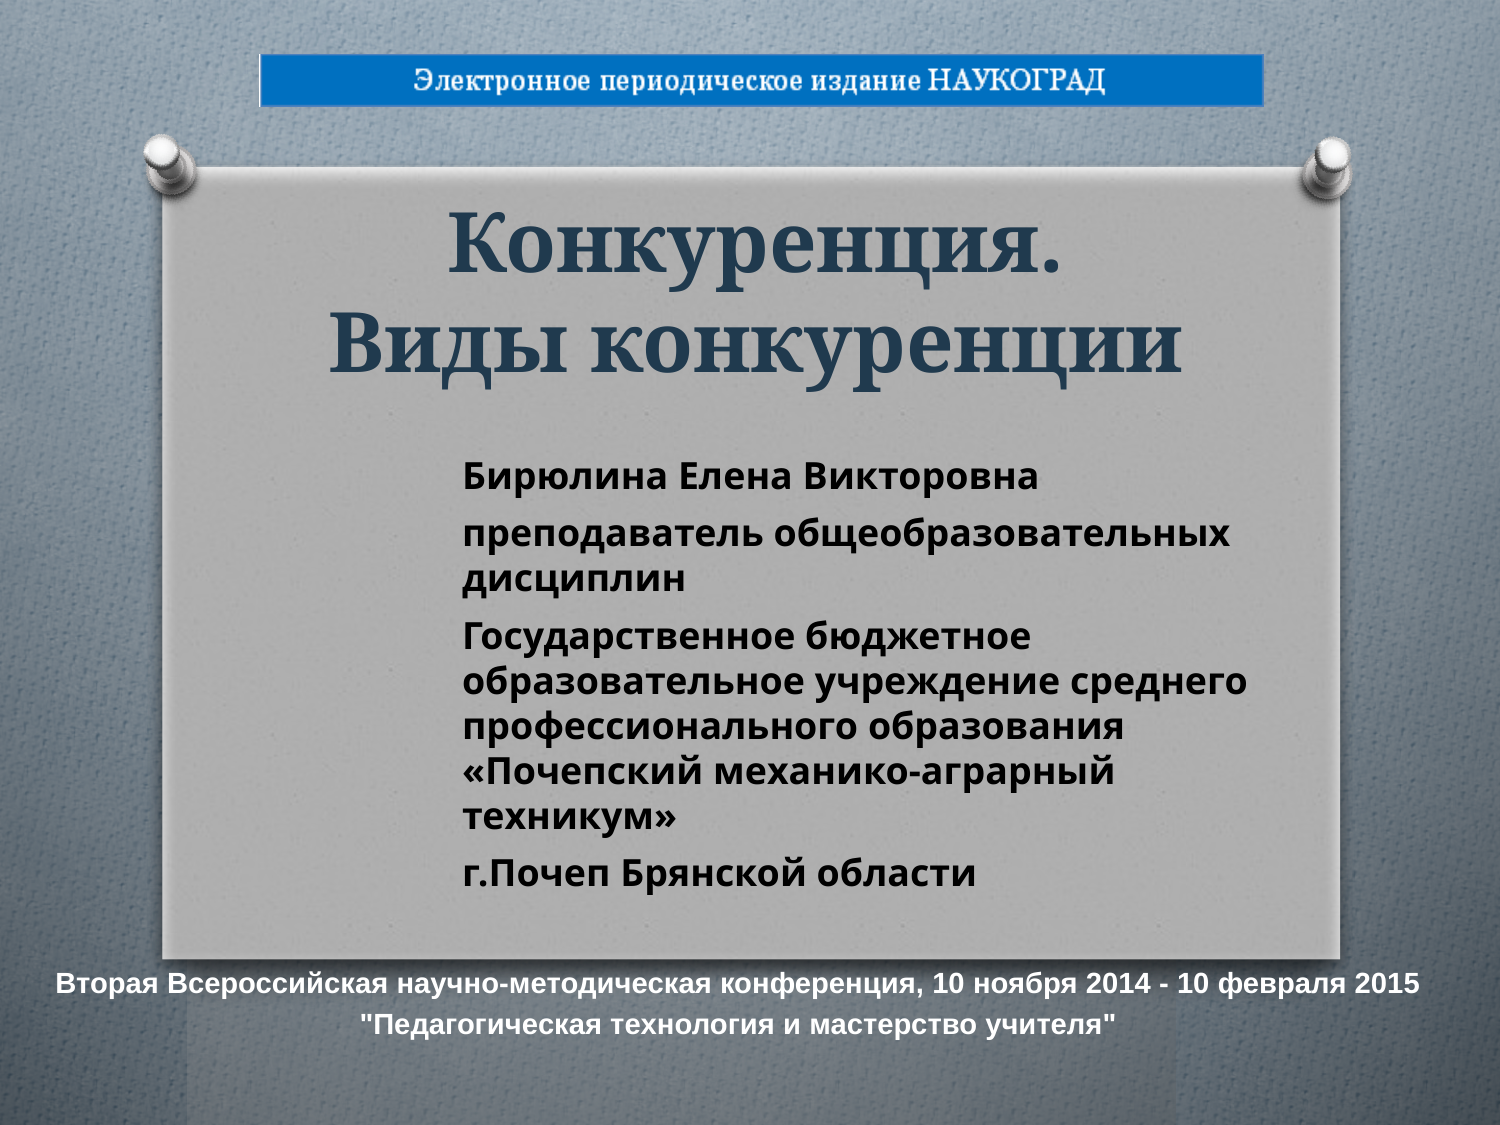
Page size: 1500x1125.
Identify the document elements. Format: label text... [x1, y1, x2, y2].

text_box Бирюлина Елена Викторовна преподаватель общеобразовательных дисциплин Государственное бюджетное образовательное учреждение среднего профессионального образования «Почепский механико-аграрный техникум» г.Почеп Брянской области [447, 444, 1306, 902]
picture [1274, 109, 1396, 208]
text_box Вторая Всероссийская научно-методическая конференция, 10 ноября 2014 - 10 февраля 2015 "Педагогическая технология и мастерство учителя" [17, 952, 1459, 1048]
title Конкуренция. Виды конкуренции [135, 208, 1376, 398]
picture [112, 100, 235, 208]
picture [259, 54, 1264, 107]
